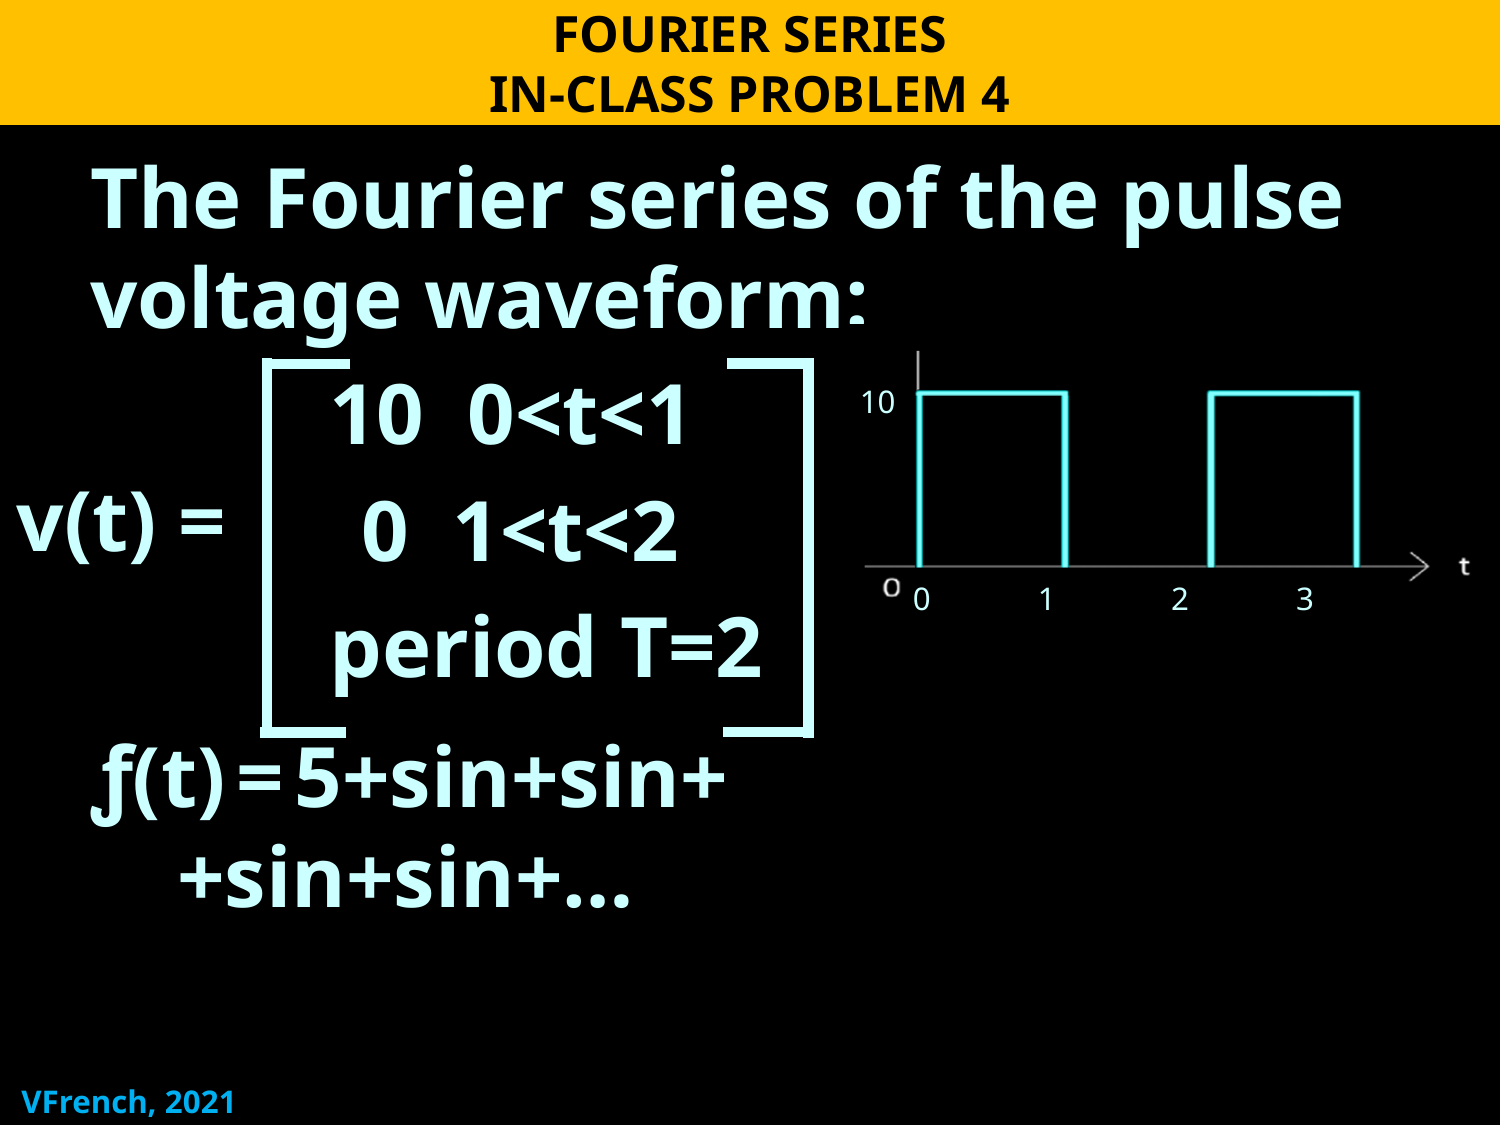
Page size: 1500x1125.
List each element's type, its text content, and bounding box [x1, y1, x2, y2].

text_box FOURIER SERIES IN-CLASS PROBLEM 4 [0, 0, 1500, 125]
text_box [812, 324, 1480, 626]
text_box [1, 335, 1401, 821]
text_box VFrench, 2021 [6, 1074, 253, 1125]
